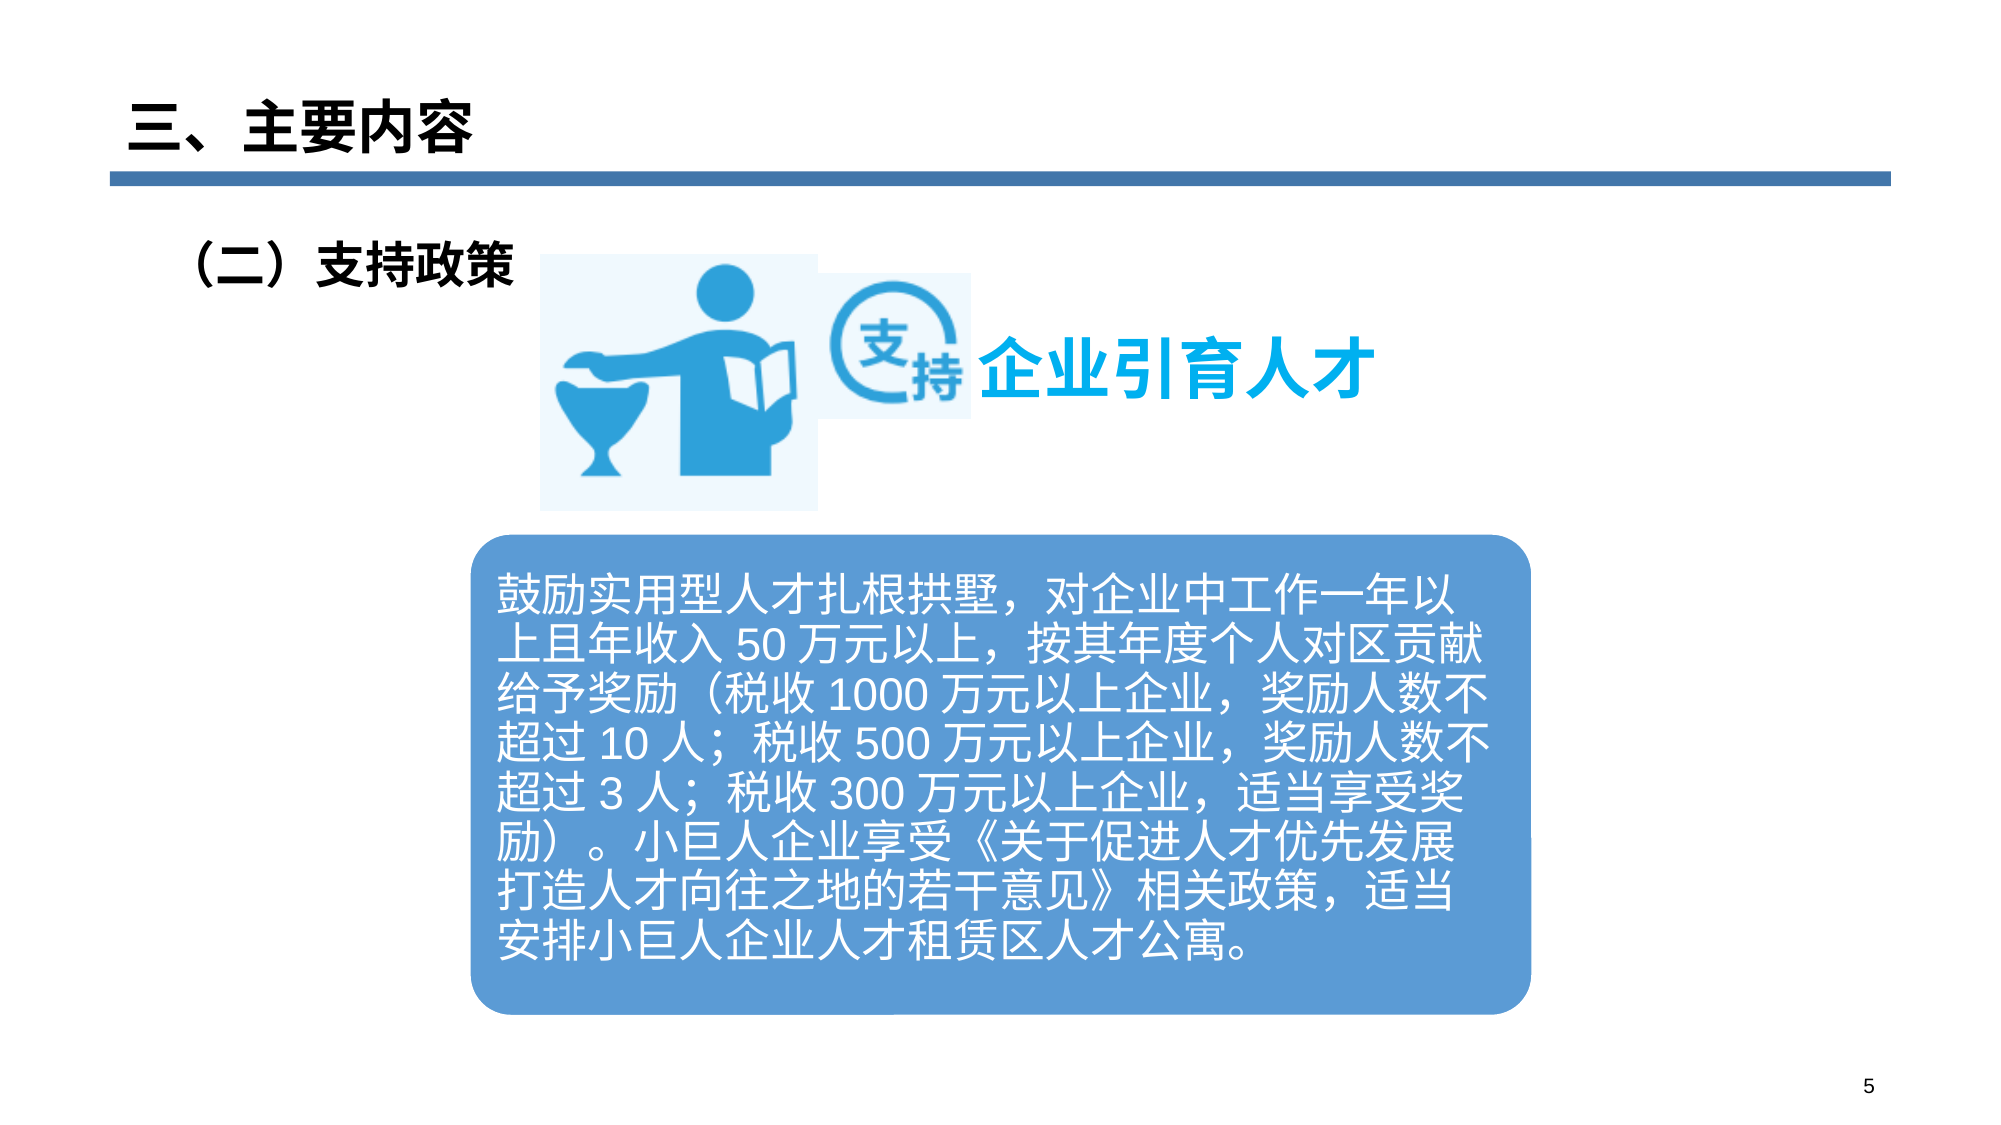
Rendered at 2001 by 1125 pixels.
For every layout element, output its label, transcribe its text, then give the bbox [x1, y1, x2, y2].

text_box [469, 533, 1533, 1016]
text_box 企业引育人才 [971, 319, 1420, 415]
text_box [462, 483, 1542, 785]
slide_number 5 [1412, 1068, 1890, 1103]
title 三、主要内容 [109, 0, 1890, 169]
text_box （二）支持政策 [150, 225, 531, 301]
picture [540, 254, 971, 511]
